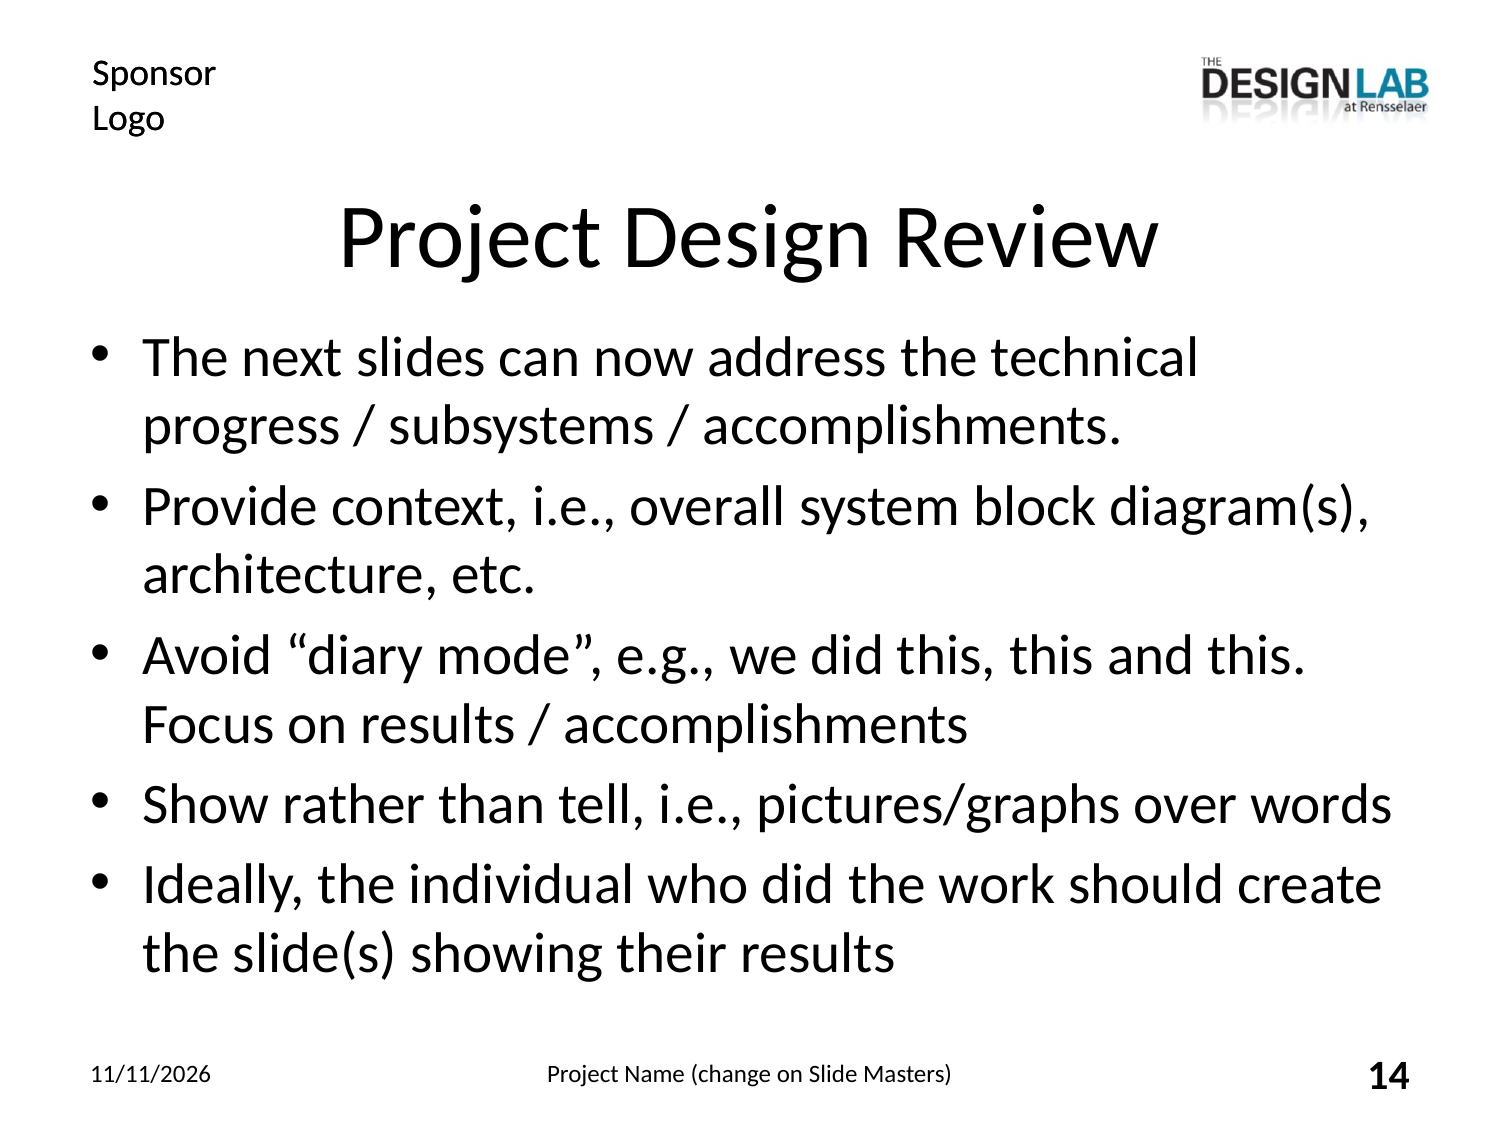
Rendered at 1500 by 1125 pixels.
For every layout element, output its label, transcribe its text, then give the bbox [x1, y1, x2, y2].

list The next slides can now address the technical progress / subsystems / accomplishments. Provide context, i.e., overall system block diagram(s), architecture, etc. Avoid “diary mode”, e.g., we did this, this and this. Focus on results / accomplishments Show rather than tell, i.e., pictures/graphs over words Ideally, the individual who did the work should create the slide(s) showing their results [75, 311, 1425, 1005]
footer Project Name (change on Slide Masters) [512, 1042, 988, 1103]
title Project Design Review [75, 168, 1425, 292]
picture [1201, 57, 1429, 131]
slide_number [75, 1042, 425, 1103]
slide_number 14 [1074, 1042, 1425, 1103]
